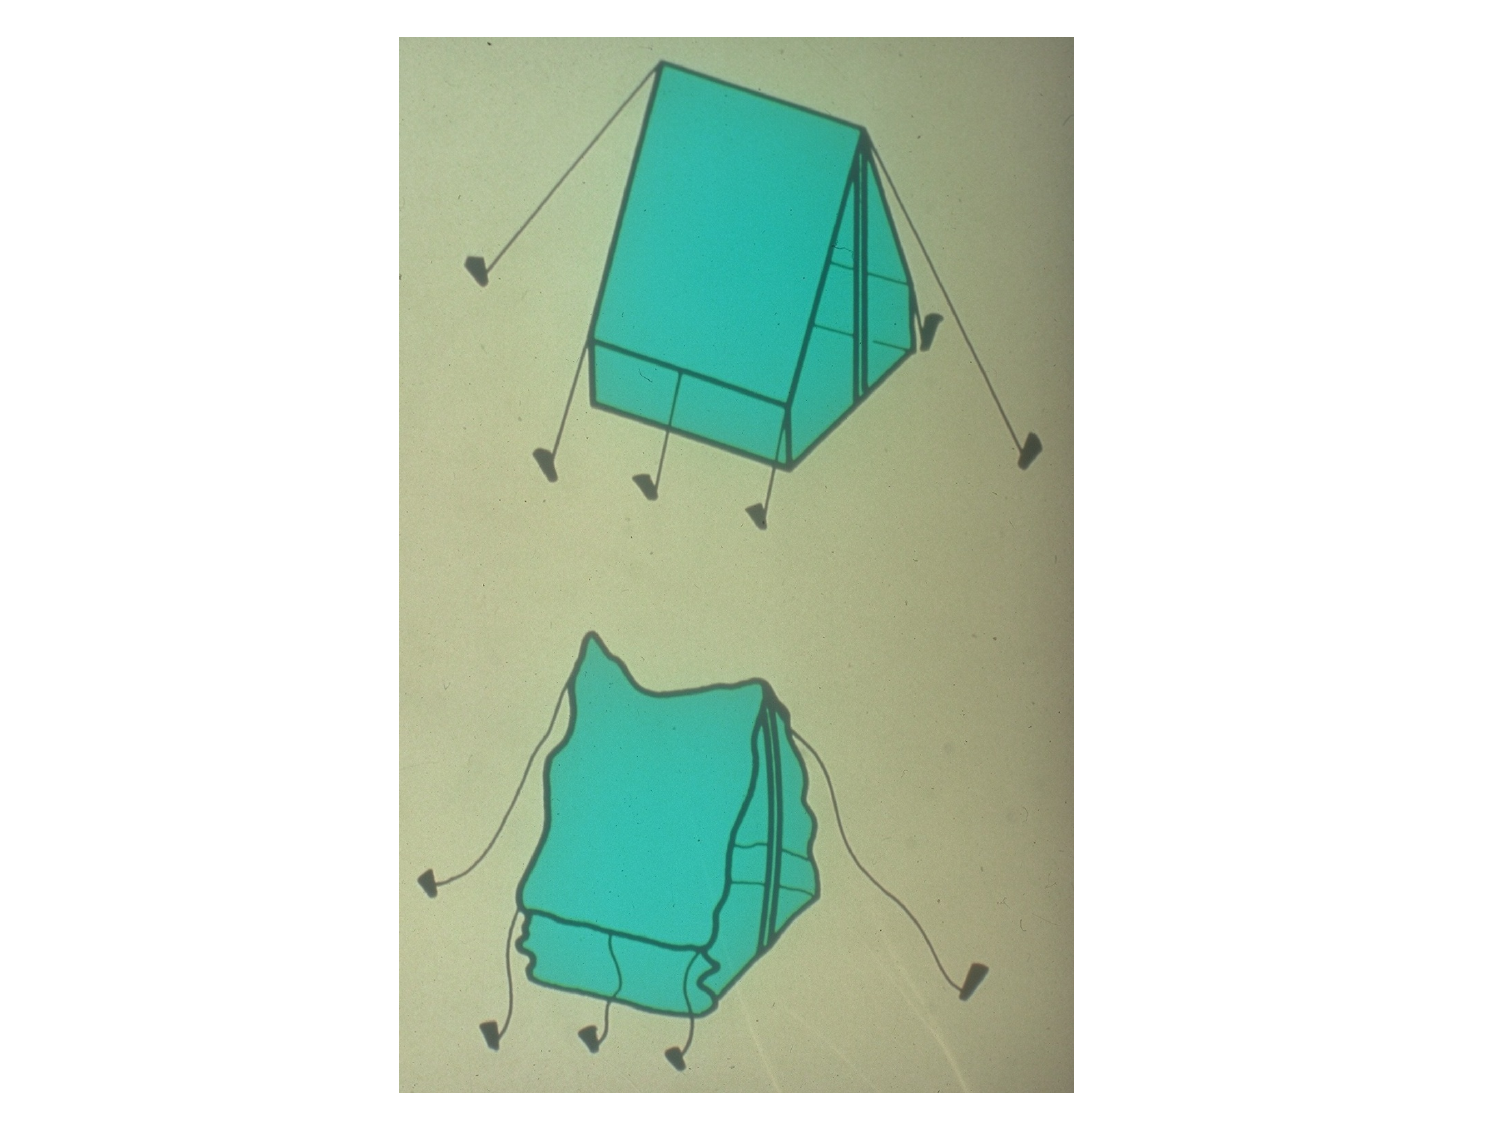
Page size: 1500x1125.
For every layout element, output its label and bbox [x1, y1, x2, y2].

picture [399, 37, 1074, 1093]
